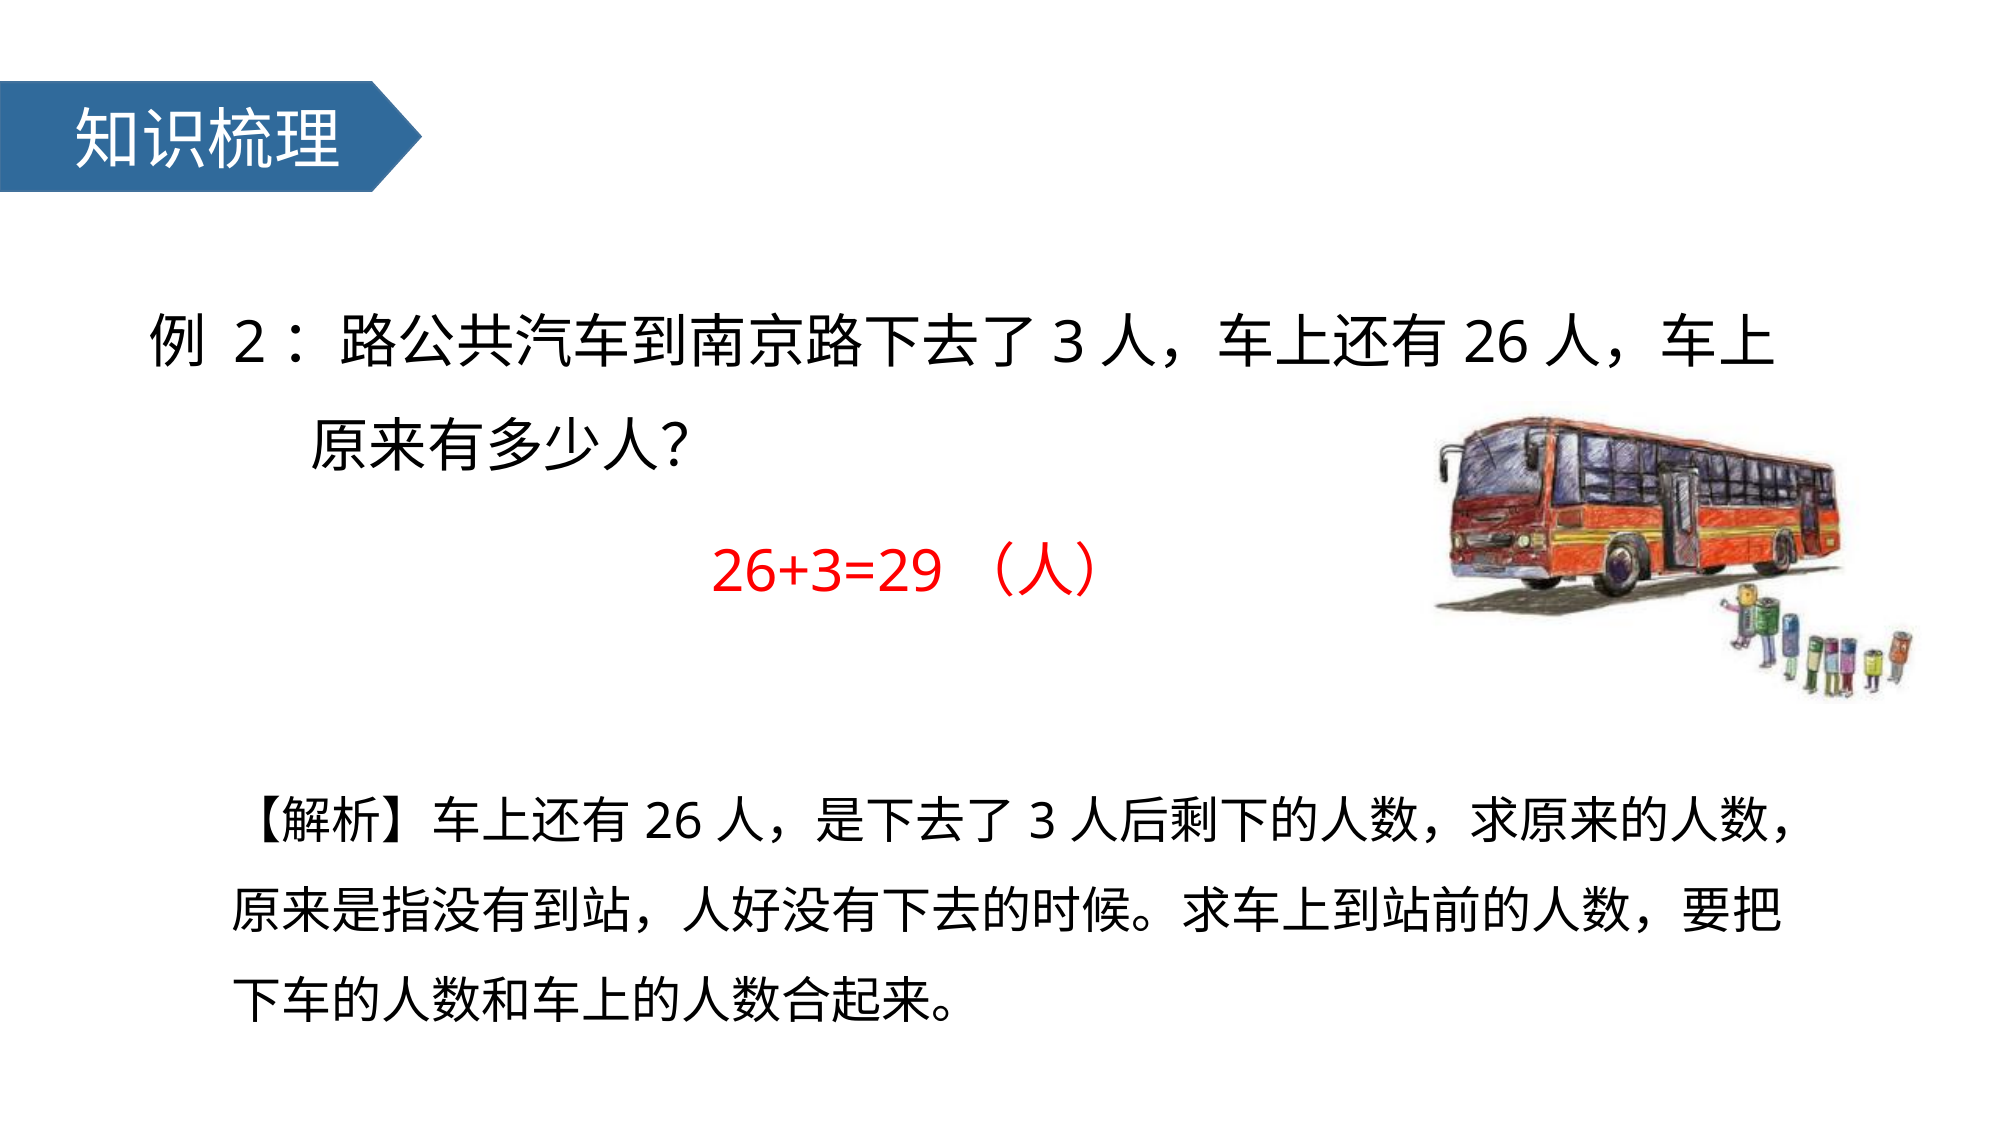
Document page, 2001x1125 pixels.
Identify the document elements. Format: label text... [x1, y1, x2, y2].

text_box 知识梳理 [0, 82, 421, 191]
text_box 例 2：路公共汽车到南京路下去了3人，车上还有26人，车上原来有多少人？ [133, 261, 1832, 486]
text_box 【解析】车上还有26人，是下去了3人后剩下的人数，求原来的人数，原来是指没有到站，人好没有下去的时候。求车上到站前的人数，要把下车的人数和车上的人数合起来。 [216, 750, 1823, 1036]
text_box 26+3=29（人） [696, 526, 1409, 611]
picture [1409, 401, 1925, 704]
